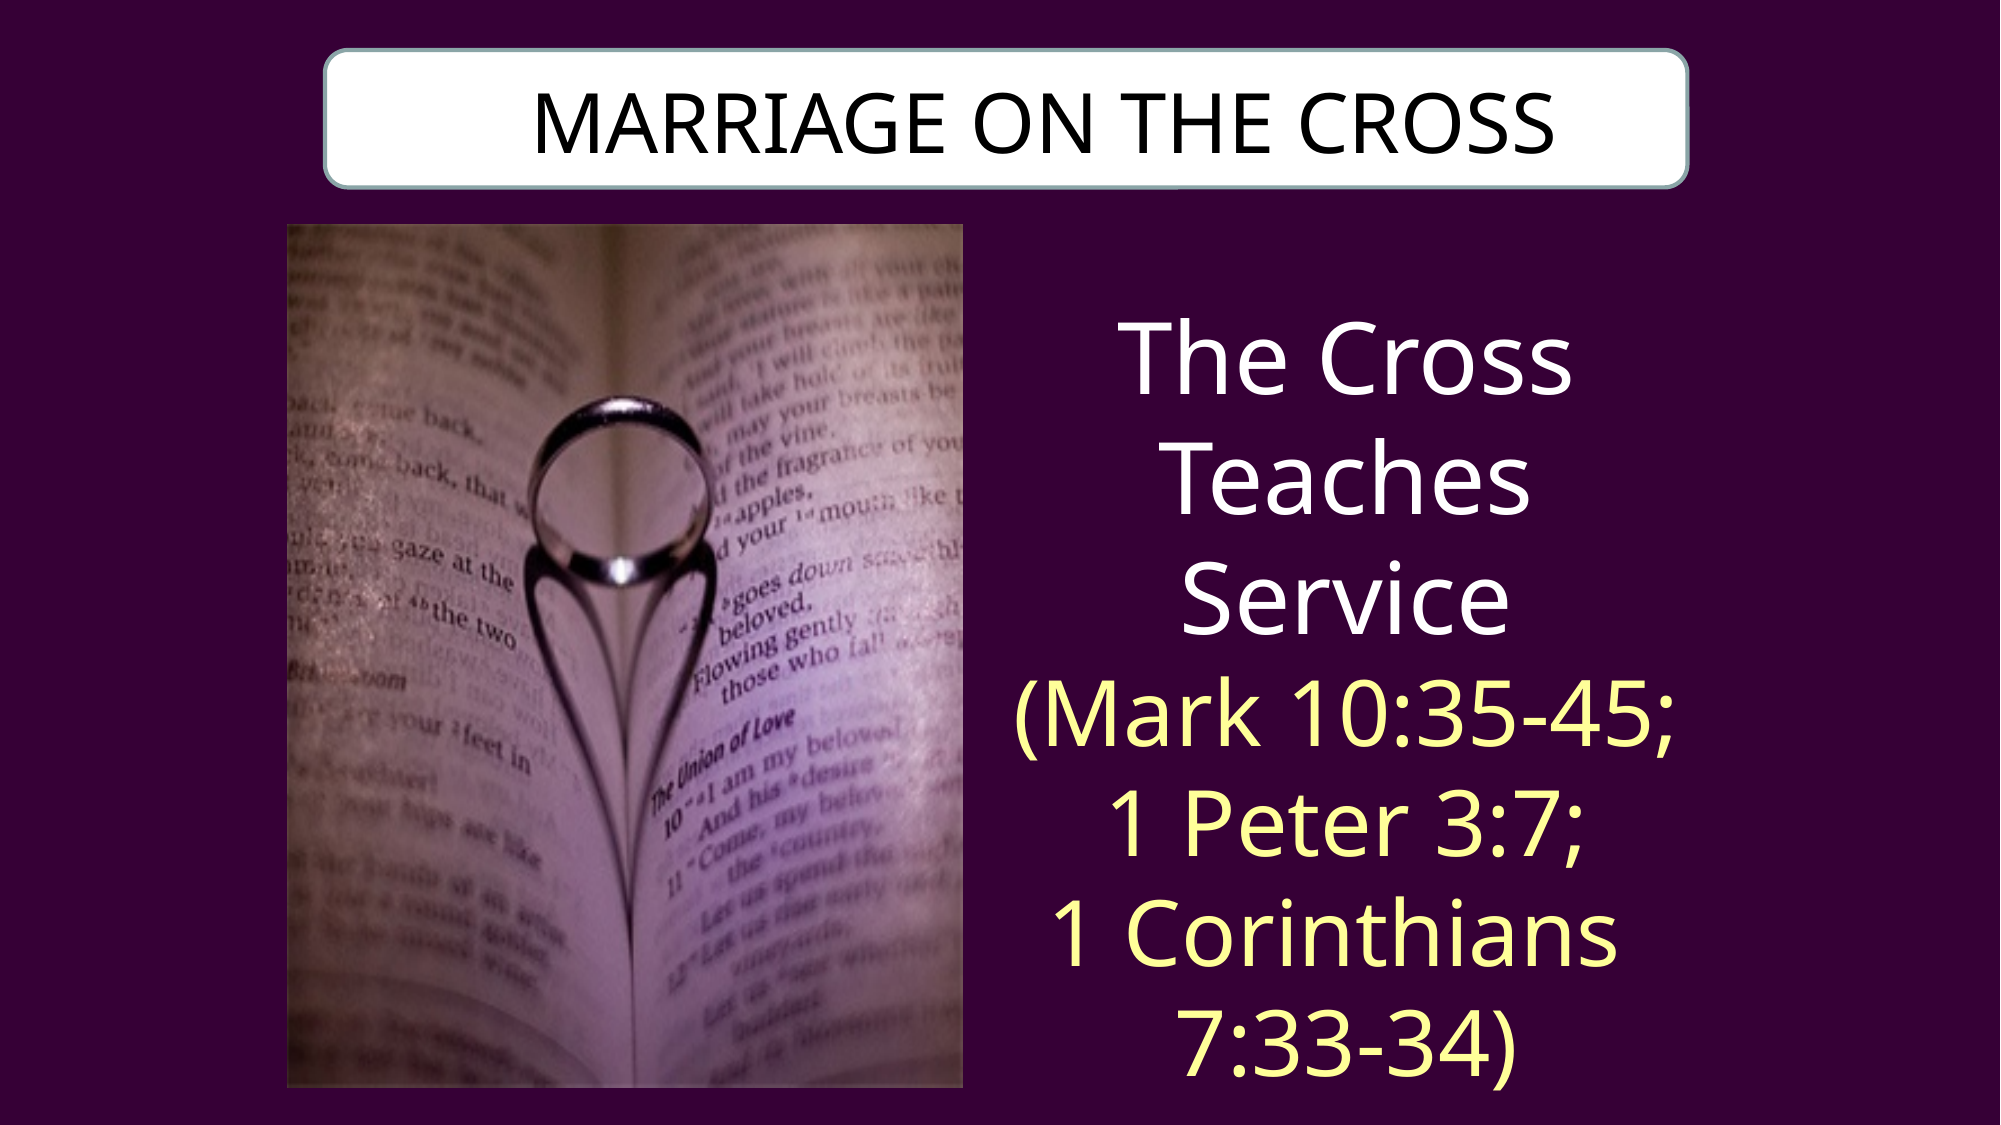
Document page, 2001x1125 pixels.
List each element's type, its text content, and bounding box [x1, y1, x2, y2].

text_box [322, 47, 1690, 190]
text_box MARRIAGE ON THE CROSS [462, 62, 1625, 178]
text_box The Cross Teaches Service (Mark 10:35-45; 1 Peter 3:7; 1 Corinthians 7:33-34) [998, 287, 1695, 1102]
picture [287, 224, 963, 1088]
